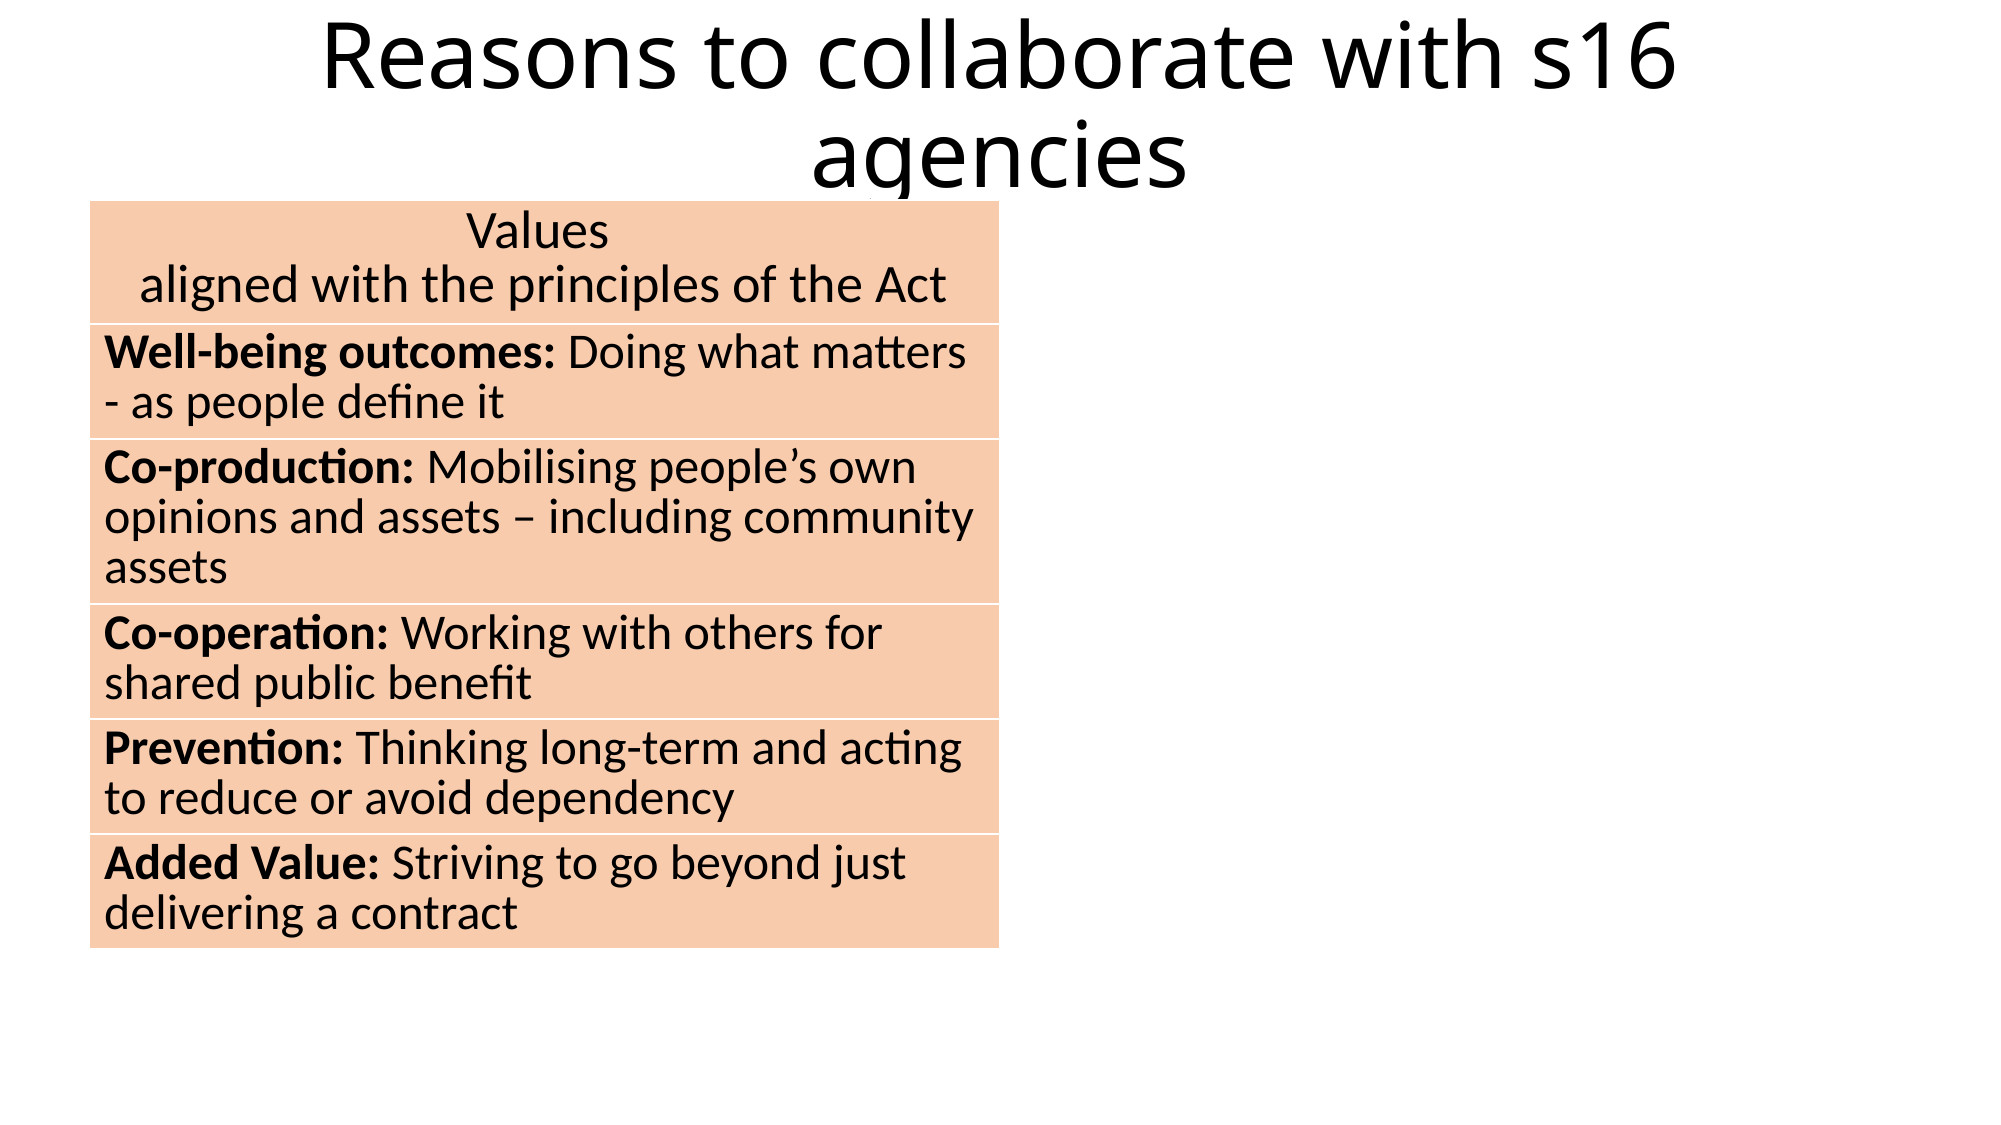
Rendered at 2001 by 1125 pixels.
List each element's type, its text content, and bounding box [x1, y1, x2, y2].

table_cell Prevention: Thinking long-term and acting to reduce or avoid dependency [90, 720, 999, 833]
table_cell Co-operation: Working with others for shared public benefit [90, 605, 999, 718]
table_cell Well-being outcomes: Doing what matters - as people define it [90, 325, 999, 438]
table_cell Added Value: Striving to go beyond just delivering a contract [90, 835, 999, 948]
table_cell Co-production: Mobilising people’s own opinions and assets – including community assets [90, 440, 999, 603]
title Reasons to collaborate with s16 agencies [137, 0, 1863, 218]
table_header Values aligned with the principles of the Act [90, 201, 999, 323]
